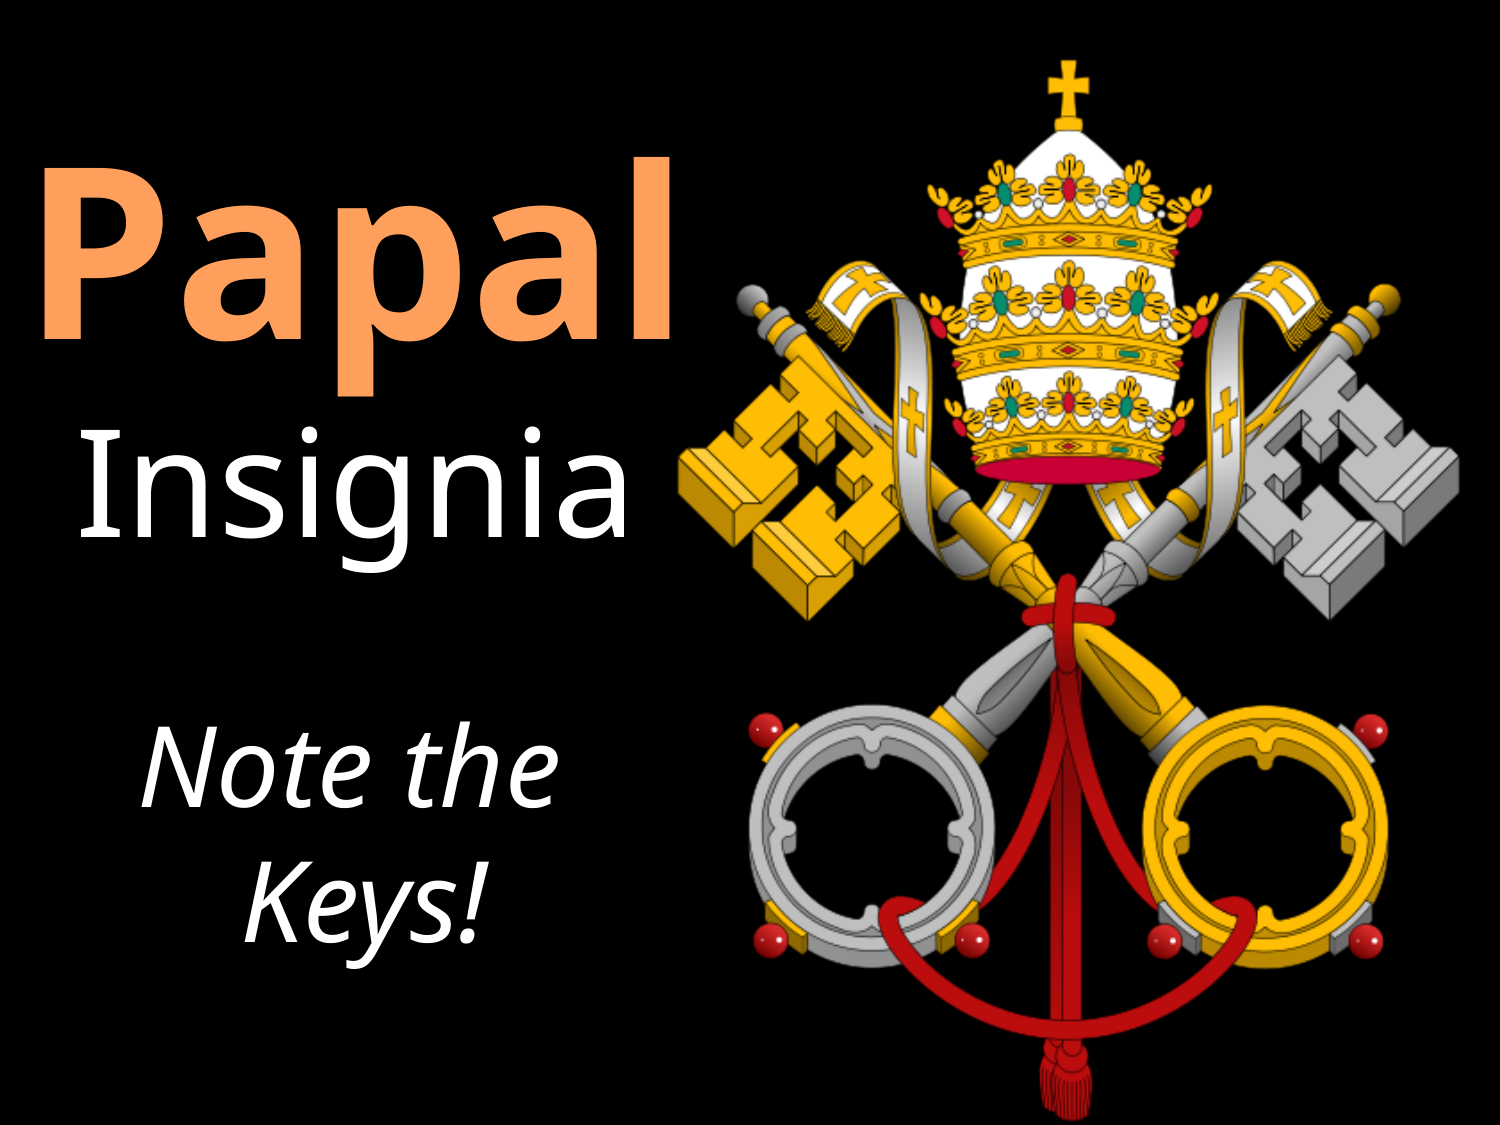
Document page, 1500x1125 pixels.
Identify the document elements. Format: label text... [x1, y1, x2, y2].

text_box Note the Keys! [122, 687, 606, 973]
title Papal Insignia [0, 87, 669, 580]
picture [674, 57, 1463, 1125]
